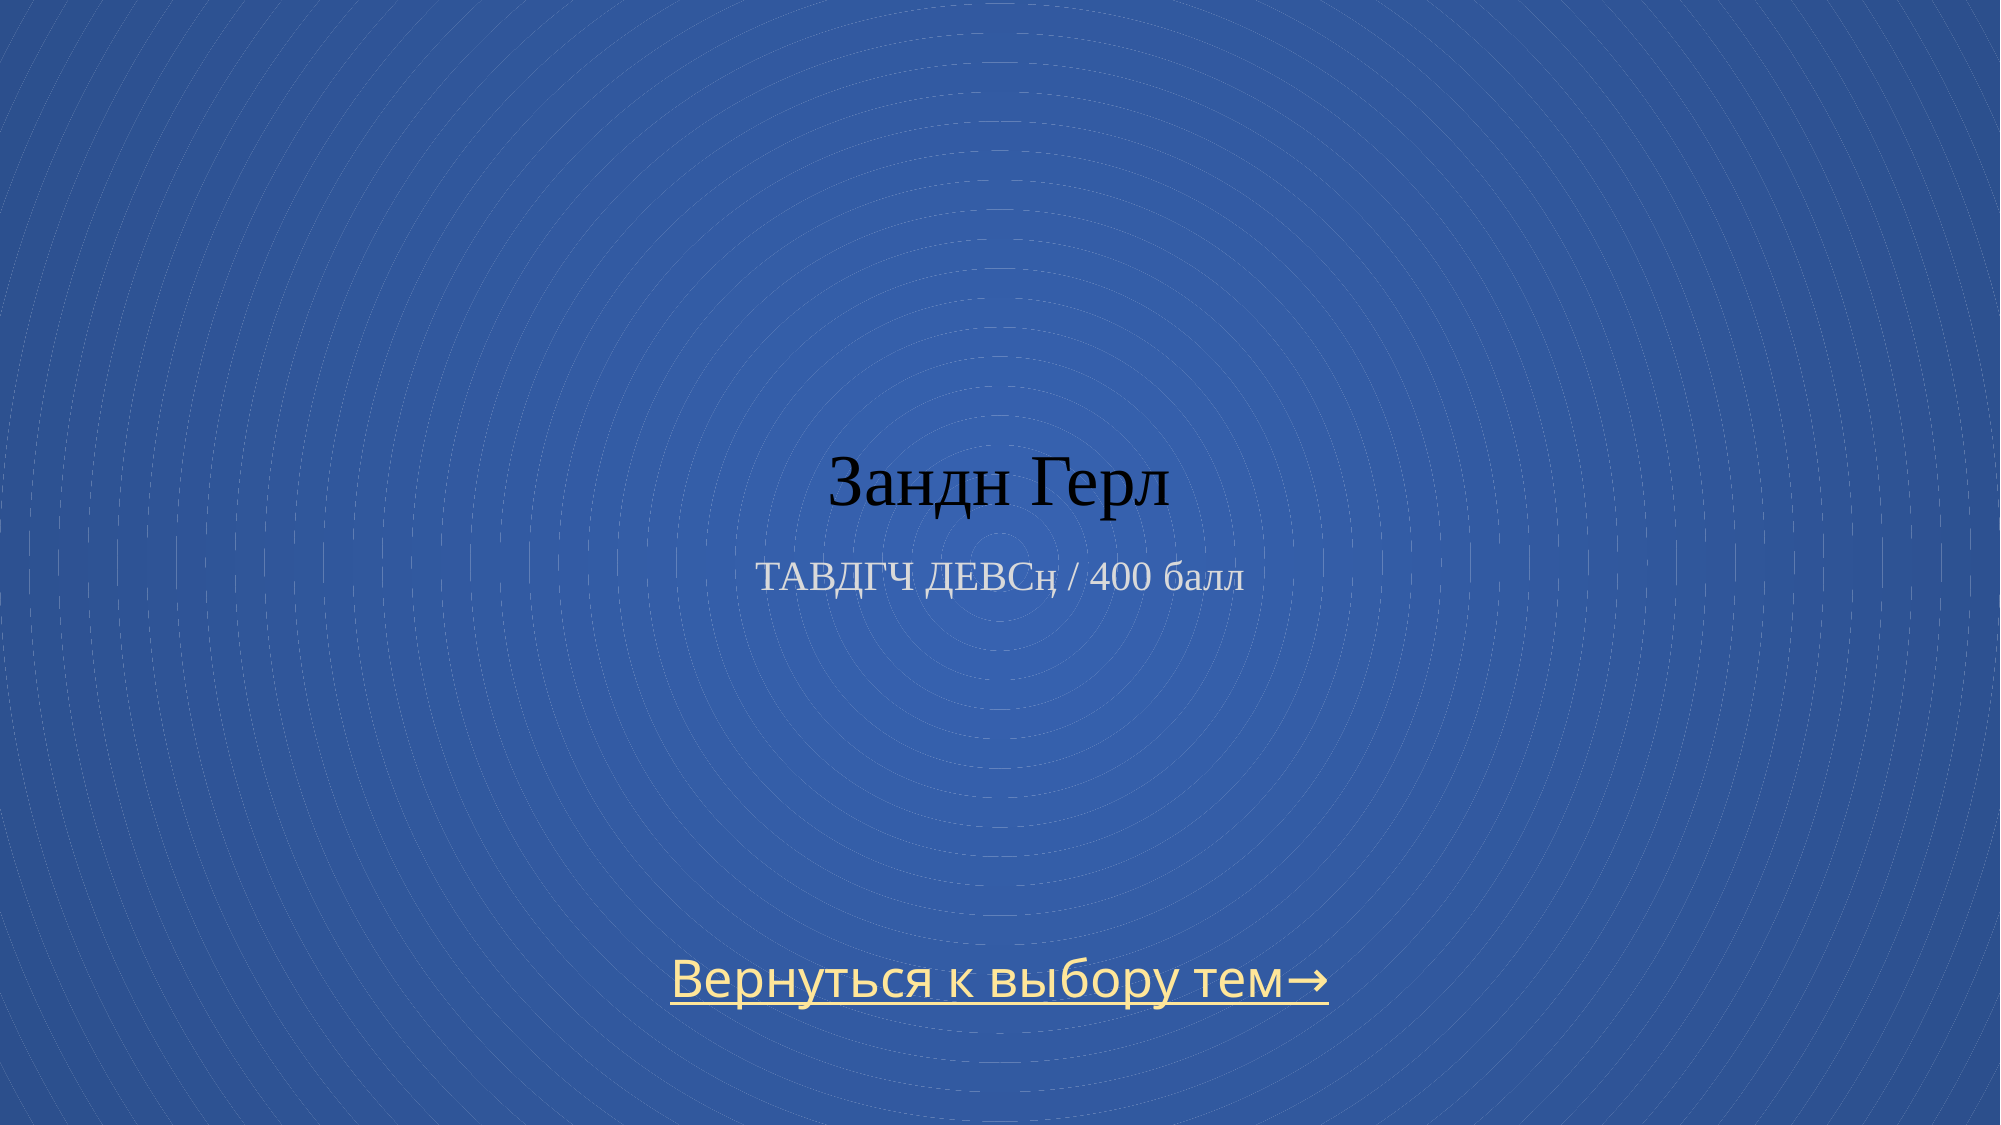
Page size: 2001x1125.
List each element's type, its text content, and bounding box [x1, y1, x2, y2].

title Зандн Герл Тавдгч девсӊ / 400 балл [117, 396, 1883, 646]
text_box Вернуться к выбору тем→ [655, 938, 1345, 1016]
